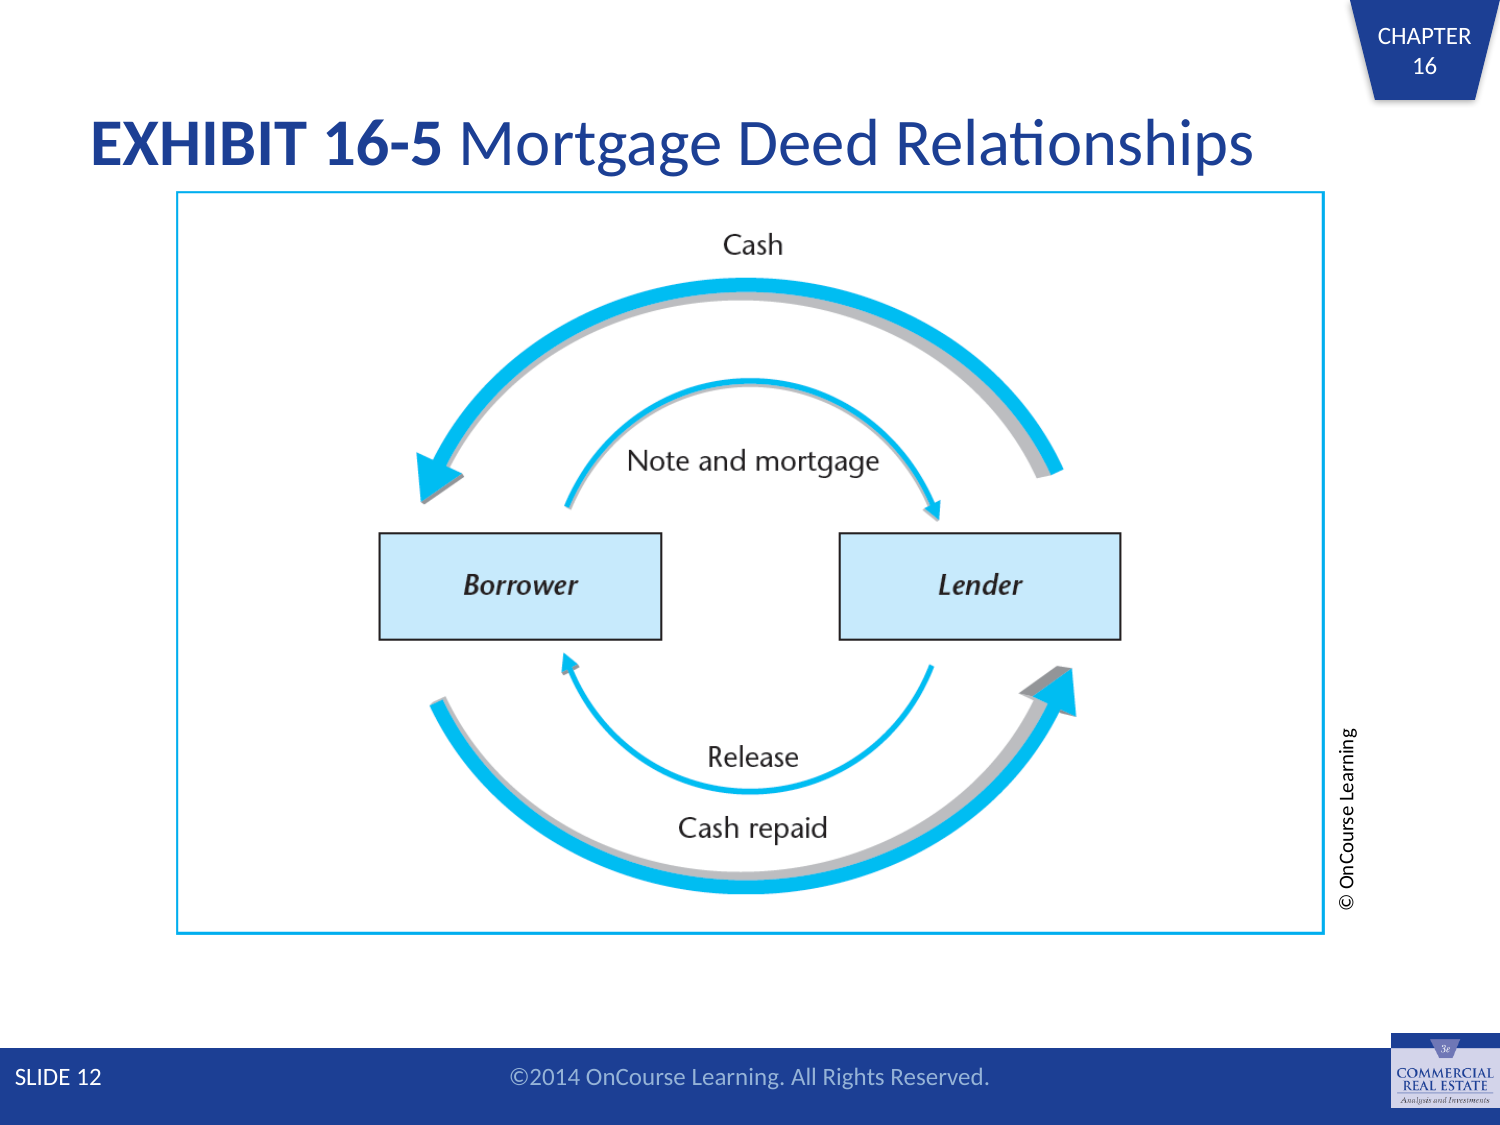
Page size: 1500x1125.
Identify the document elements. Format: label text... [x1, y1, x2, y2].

picture [1391, 1033, 1500, 1108]
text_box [173, 187, 1366, 938]
slide_number SLIDE 12 [0, 1052, 350, 1113]
title EXHIBIT 16-5 Mortgage Deed Relationships [75, 45, 1375, 233]
